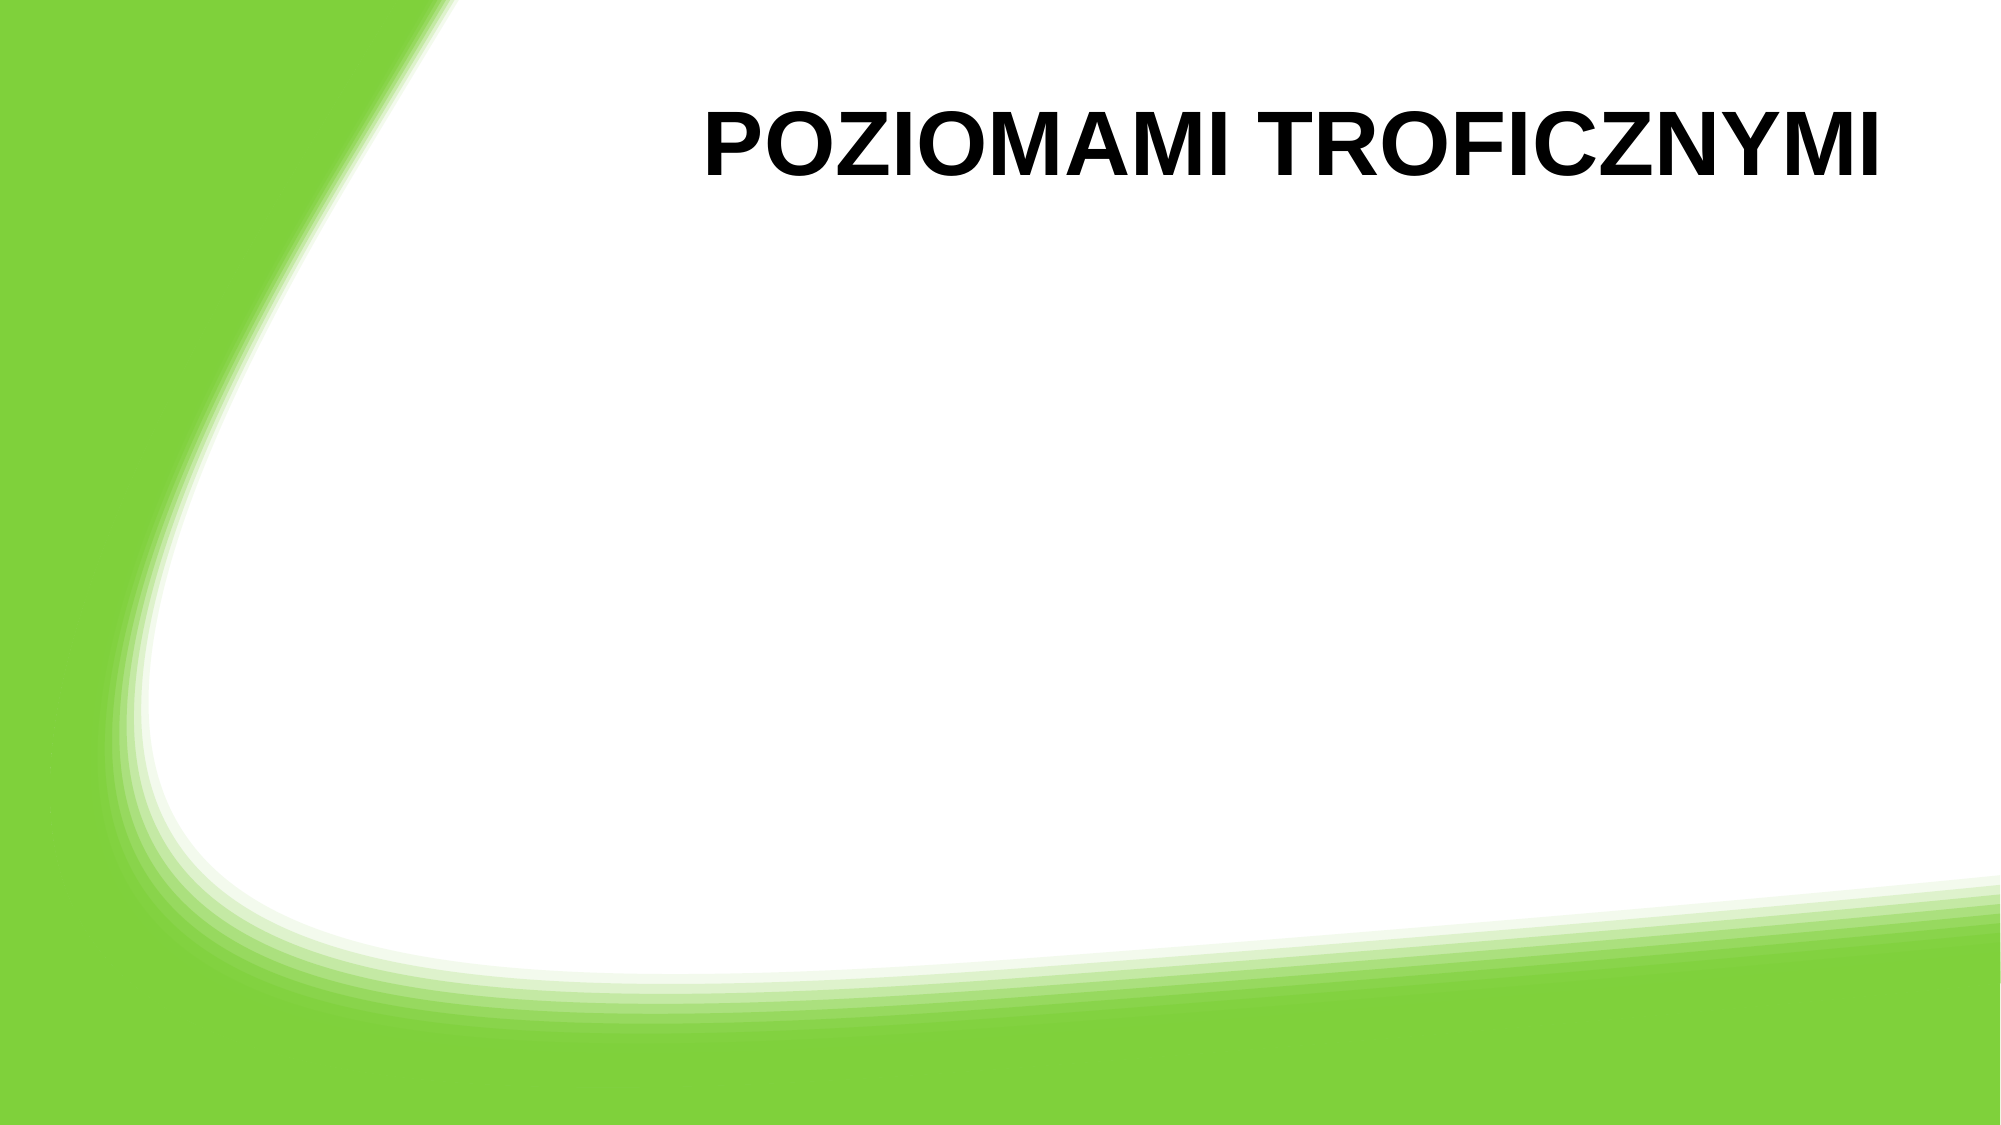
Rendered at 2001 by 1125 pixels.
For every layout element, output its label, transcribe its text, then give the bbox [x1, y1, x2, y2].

title POZIOMAMI TROFICZNYMI [259, 45, 1900, 233]
